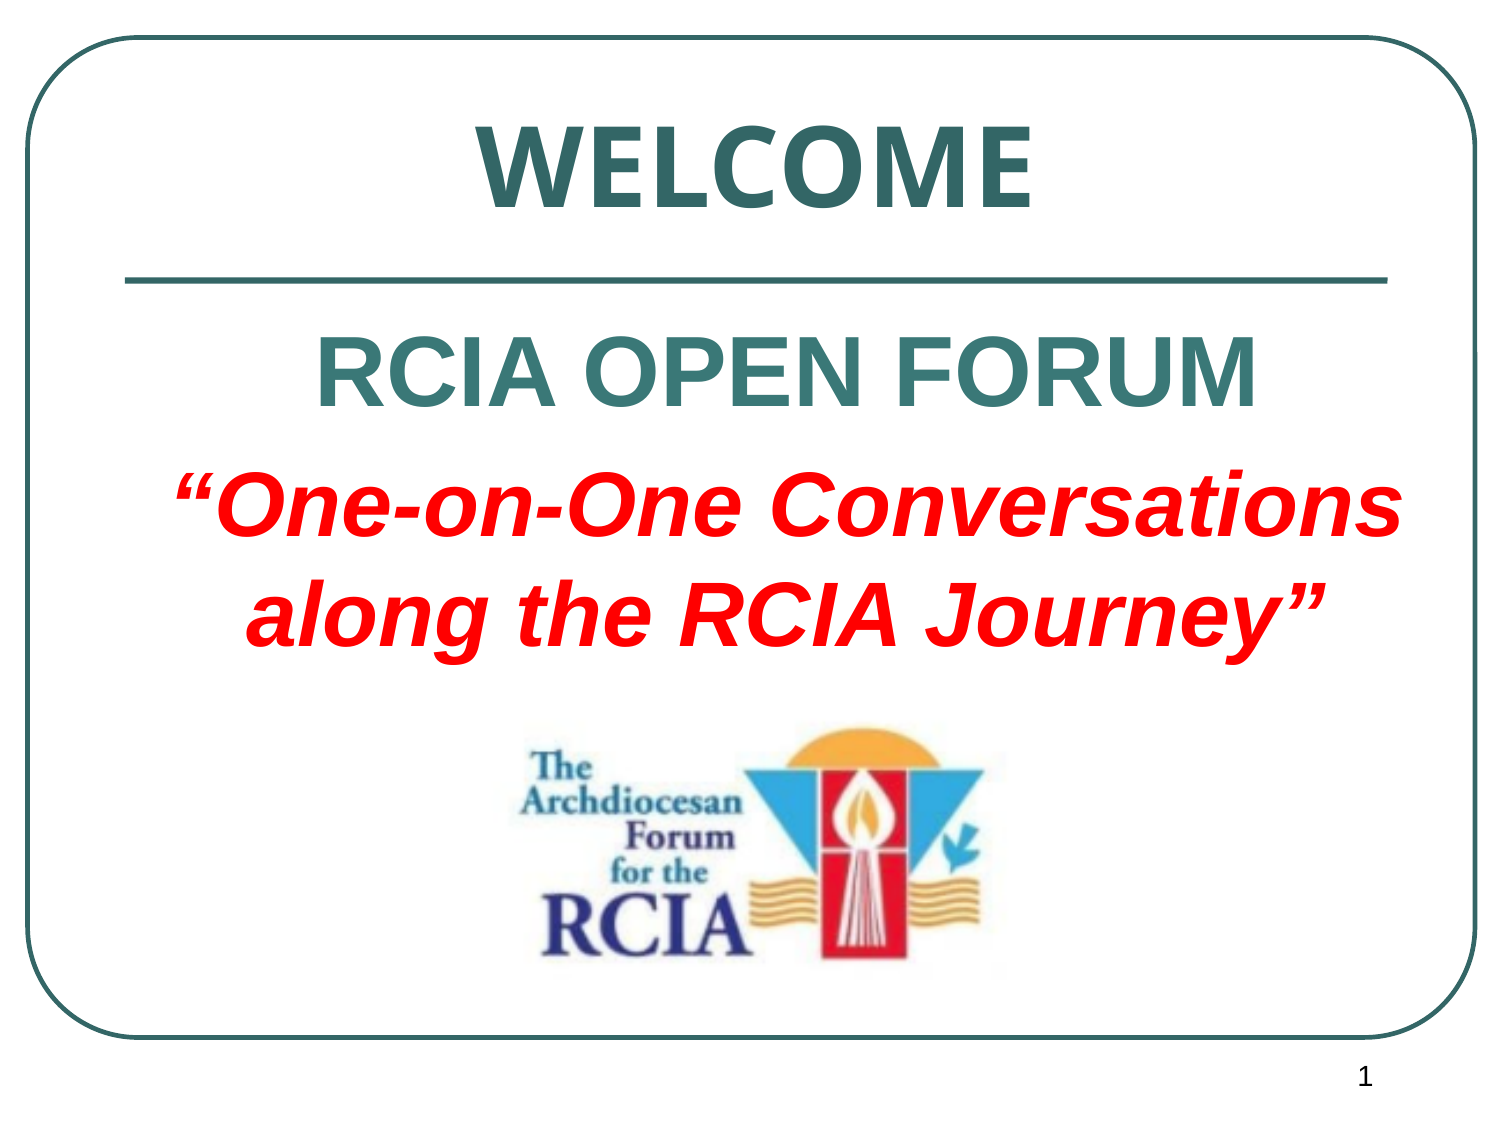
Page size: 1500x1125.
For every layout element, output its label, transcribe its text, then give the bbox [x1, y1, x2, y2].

list RCIA OPEN FORUM “One-on-One Conversations along the RCIA Journey” [112, 228, 1463, 1038]
slide_number 1 [1233, 1049, 1497, 1125]
picture [474, 699, 1026, 980]
title WELCOME [125, 49, 1388, 228]
